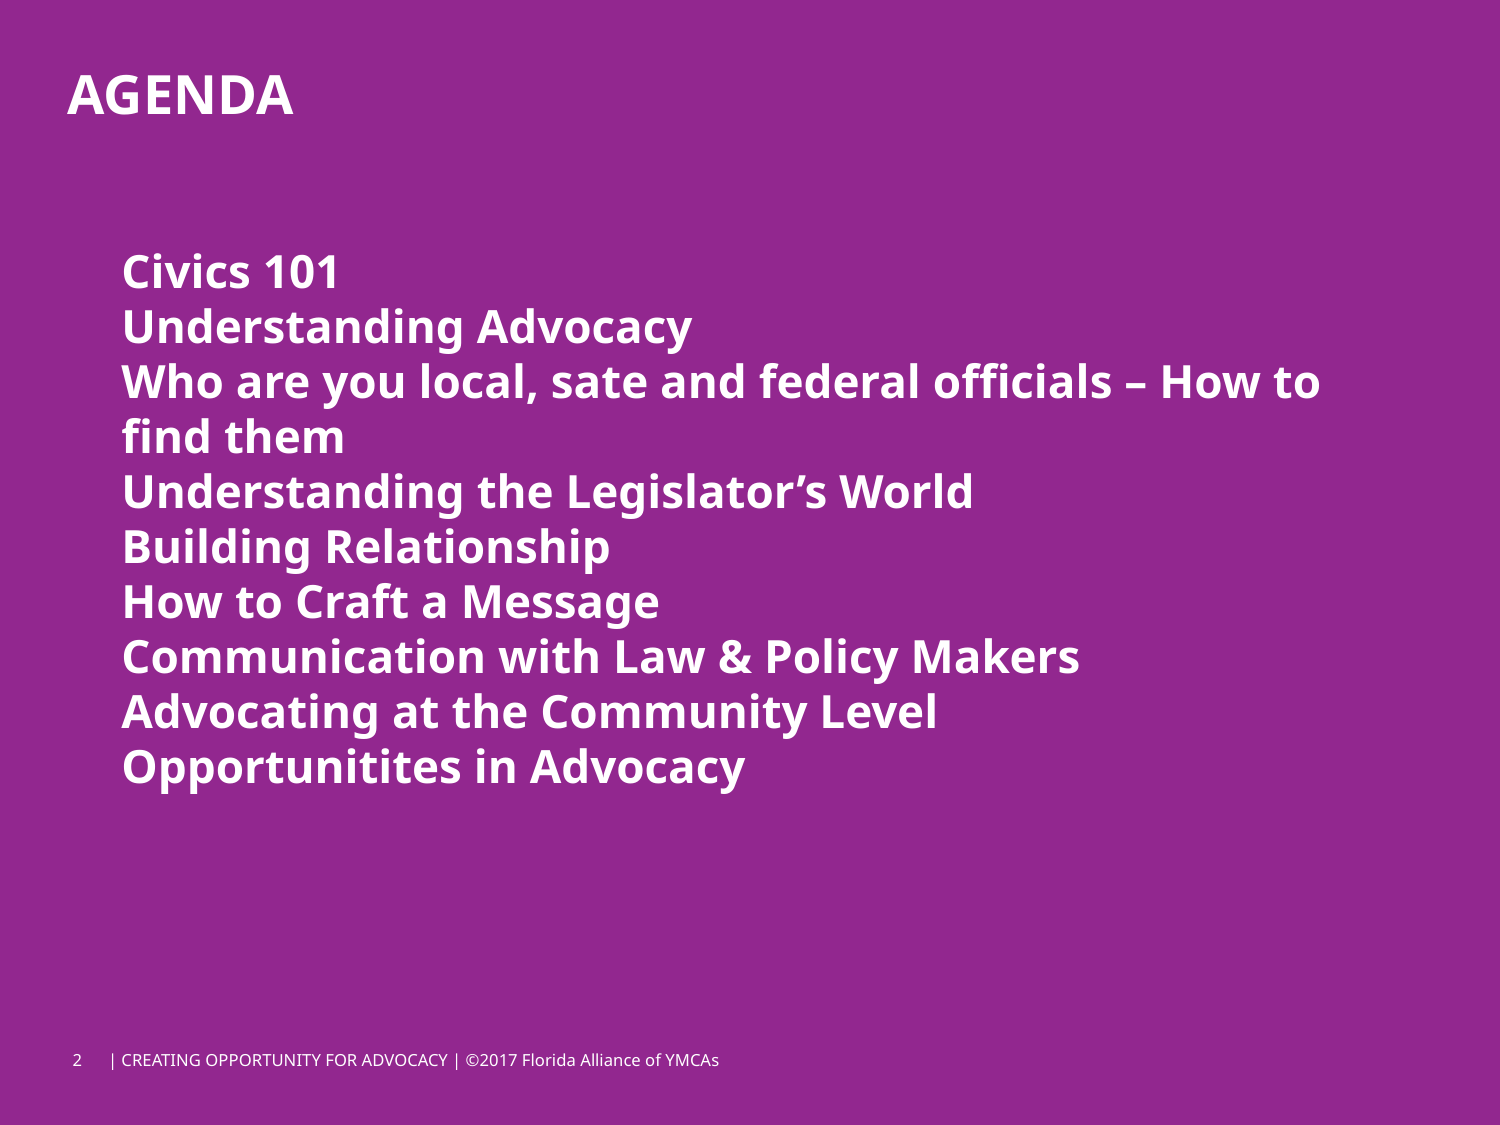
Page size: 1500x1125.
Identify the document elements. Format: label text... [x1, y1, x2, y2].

text_box | CREATING OPPORTUNITY FOR ADVOCACY | ©2017 Florida Alliance of YMCAs [93, 1042, 1429, 1090]
title AGENDA [52, 52, 1425, 191]
text_box 2 [57, 1042, 93, 1079]
list Civics 101 Understanding Advocacy Who are you local, sate and federal officials – How to find them Understanding the Legislator’s World Building Relationship How to Craft a Message Communication with Law & Policy Makers Advocating at the Community Level Opportunitites in Advocacy [106, 235, 1426, 1004]
